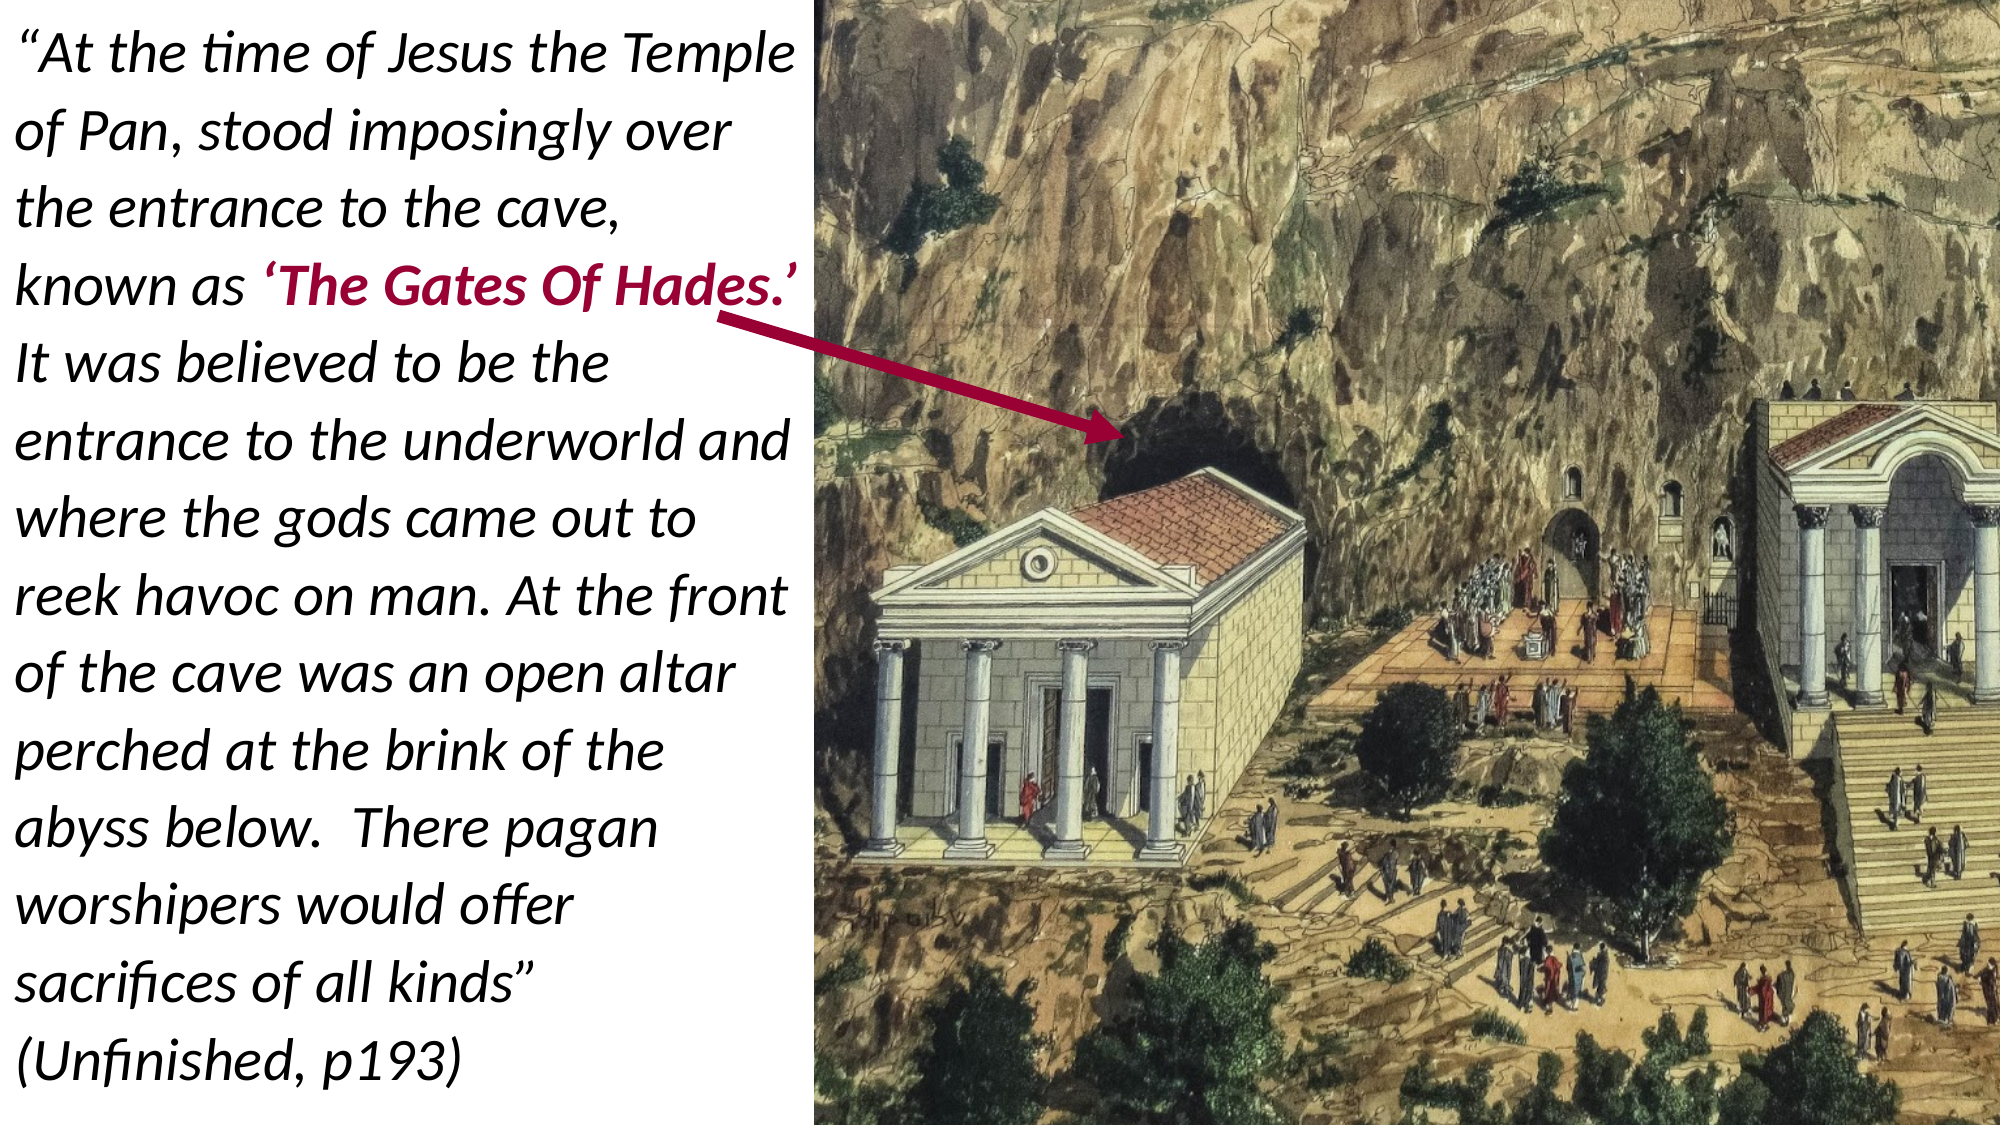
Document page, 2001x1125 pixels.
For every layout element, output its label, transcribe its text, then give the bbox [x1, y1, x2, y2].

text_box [718, 315, 1125, 438]
text_box “At the time of Jesus the Temple of Pan, stood imposingly over the entrance to the cave, known as ‘The Gates Of Hades.’ It was believed to be the entrance to the underworld and where the gods came out to reek havoc on man. At the front of the cave was an open altar perched at the brink of the abyss below. There pagan worshipers would offer sacrifices of all kinds” (Unfinished, p193) [0, 0, 814, 1100]
picture [814, 0, 2000, 1125]
